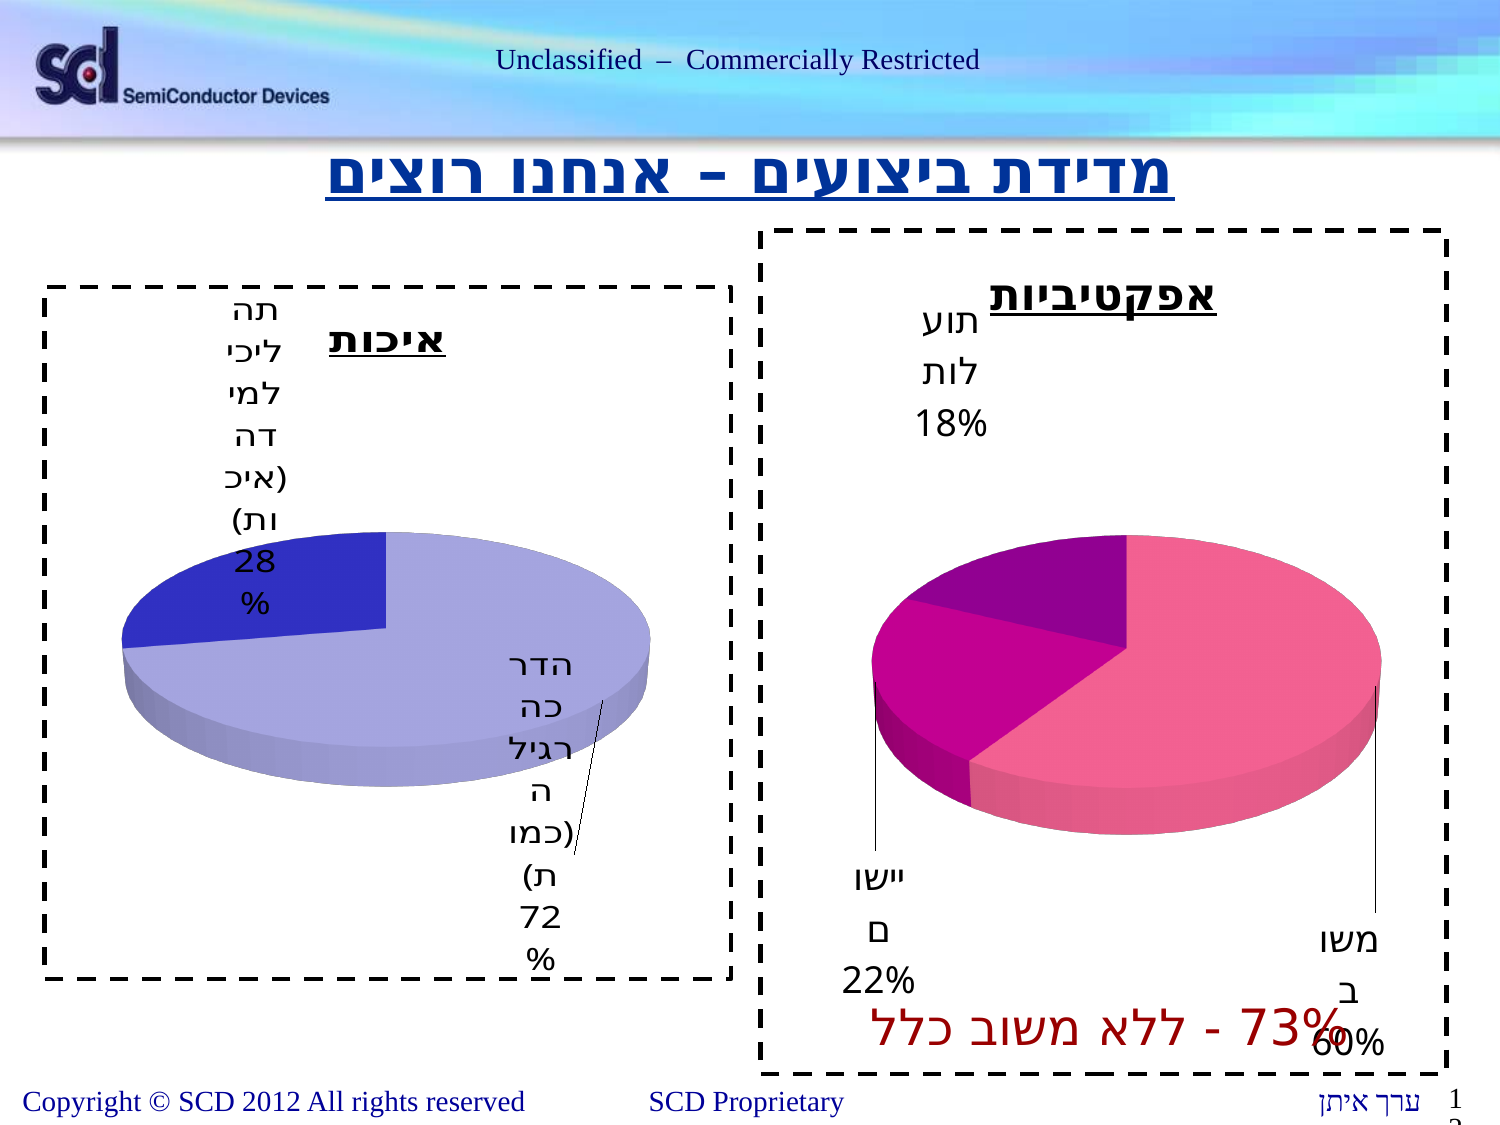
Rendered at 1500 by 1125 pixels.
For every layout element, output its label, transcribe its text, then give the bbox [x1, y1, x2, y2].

title מדידת ביצועים – אנחנו רוצים [112, 121, 1388, 216]
picture [0, 0, 1500, 1125]
chart [757, 227, 1450, 1077]
chart [42, 227, 734, 1077]
slide_number 12 [1433, 1072, 1493, 1125]
